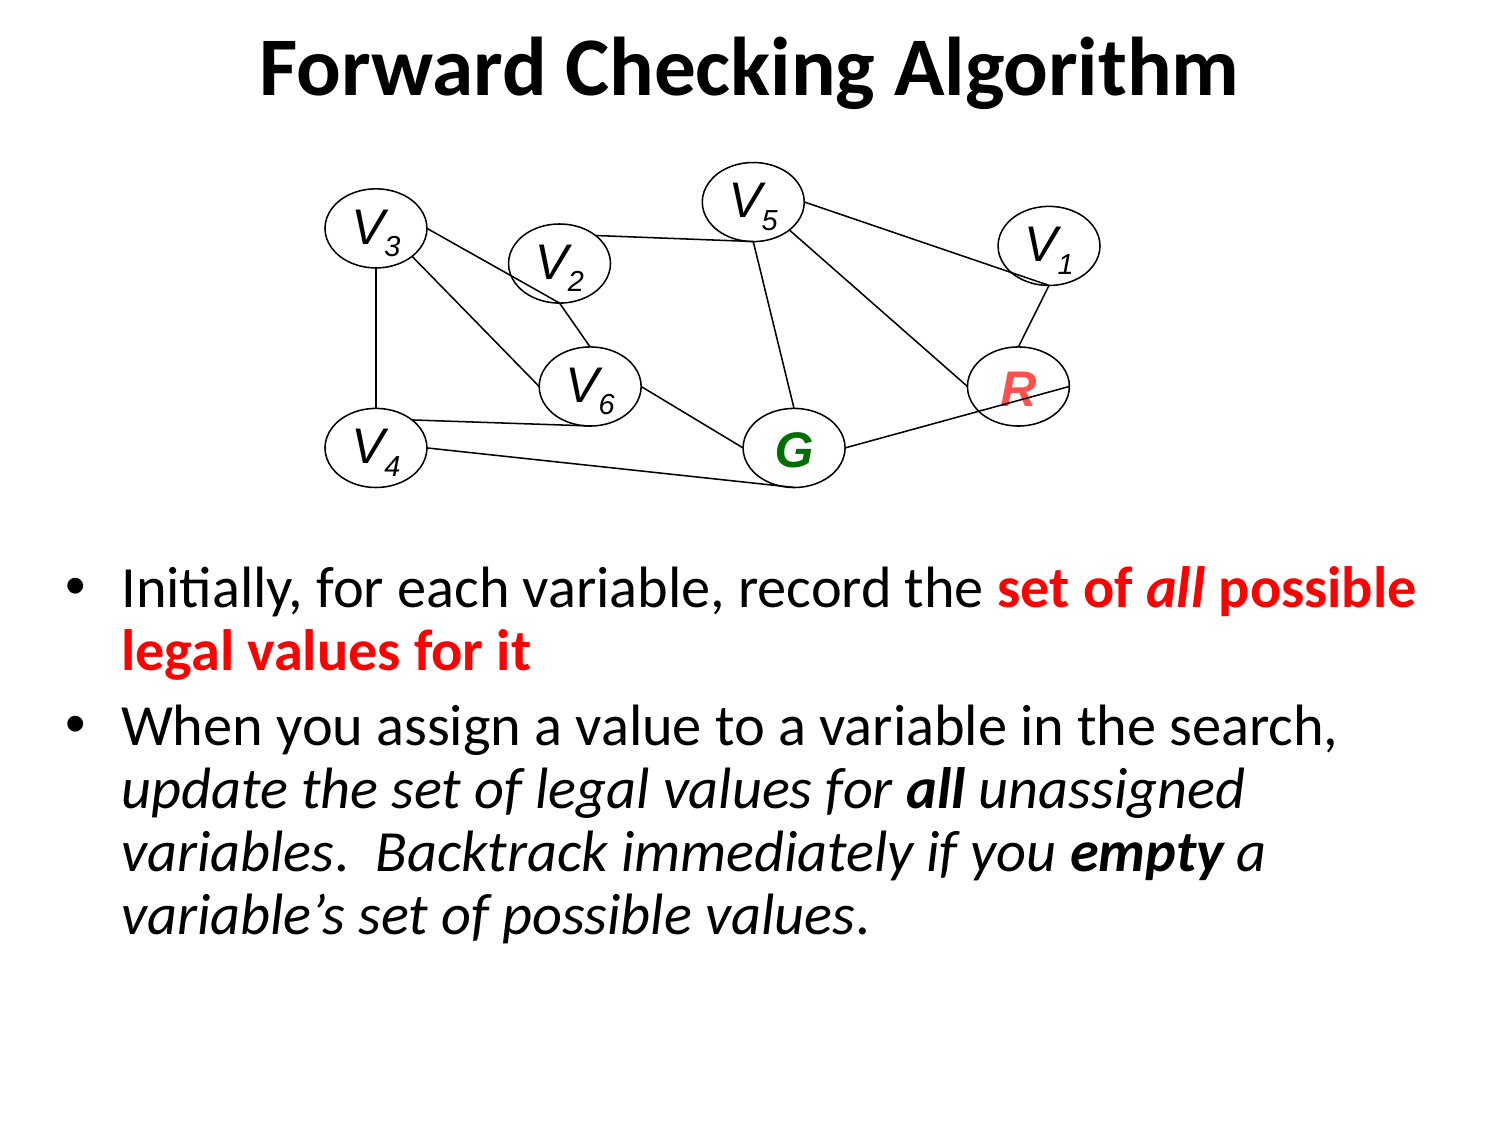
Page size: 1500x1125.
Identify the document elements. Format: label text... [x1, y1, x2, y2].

title Forward Checking Algorithm [0, 0, 1500, 125]
list Initially, for each variable, record the set of all possible legal values for it When you assign a value to a variable in the search, update the set of legal values for all unassigned variables. Backtrack immediately if you empty a variable’s set of possible values. [50, 549, 1450, 1088]
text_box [324, 162, 1101, 488]
